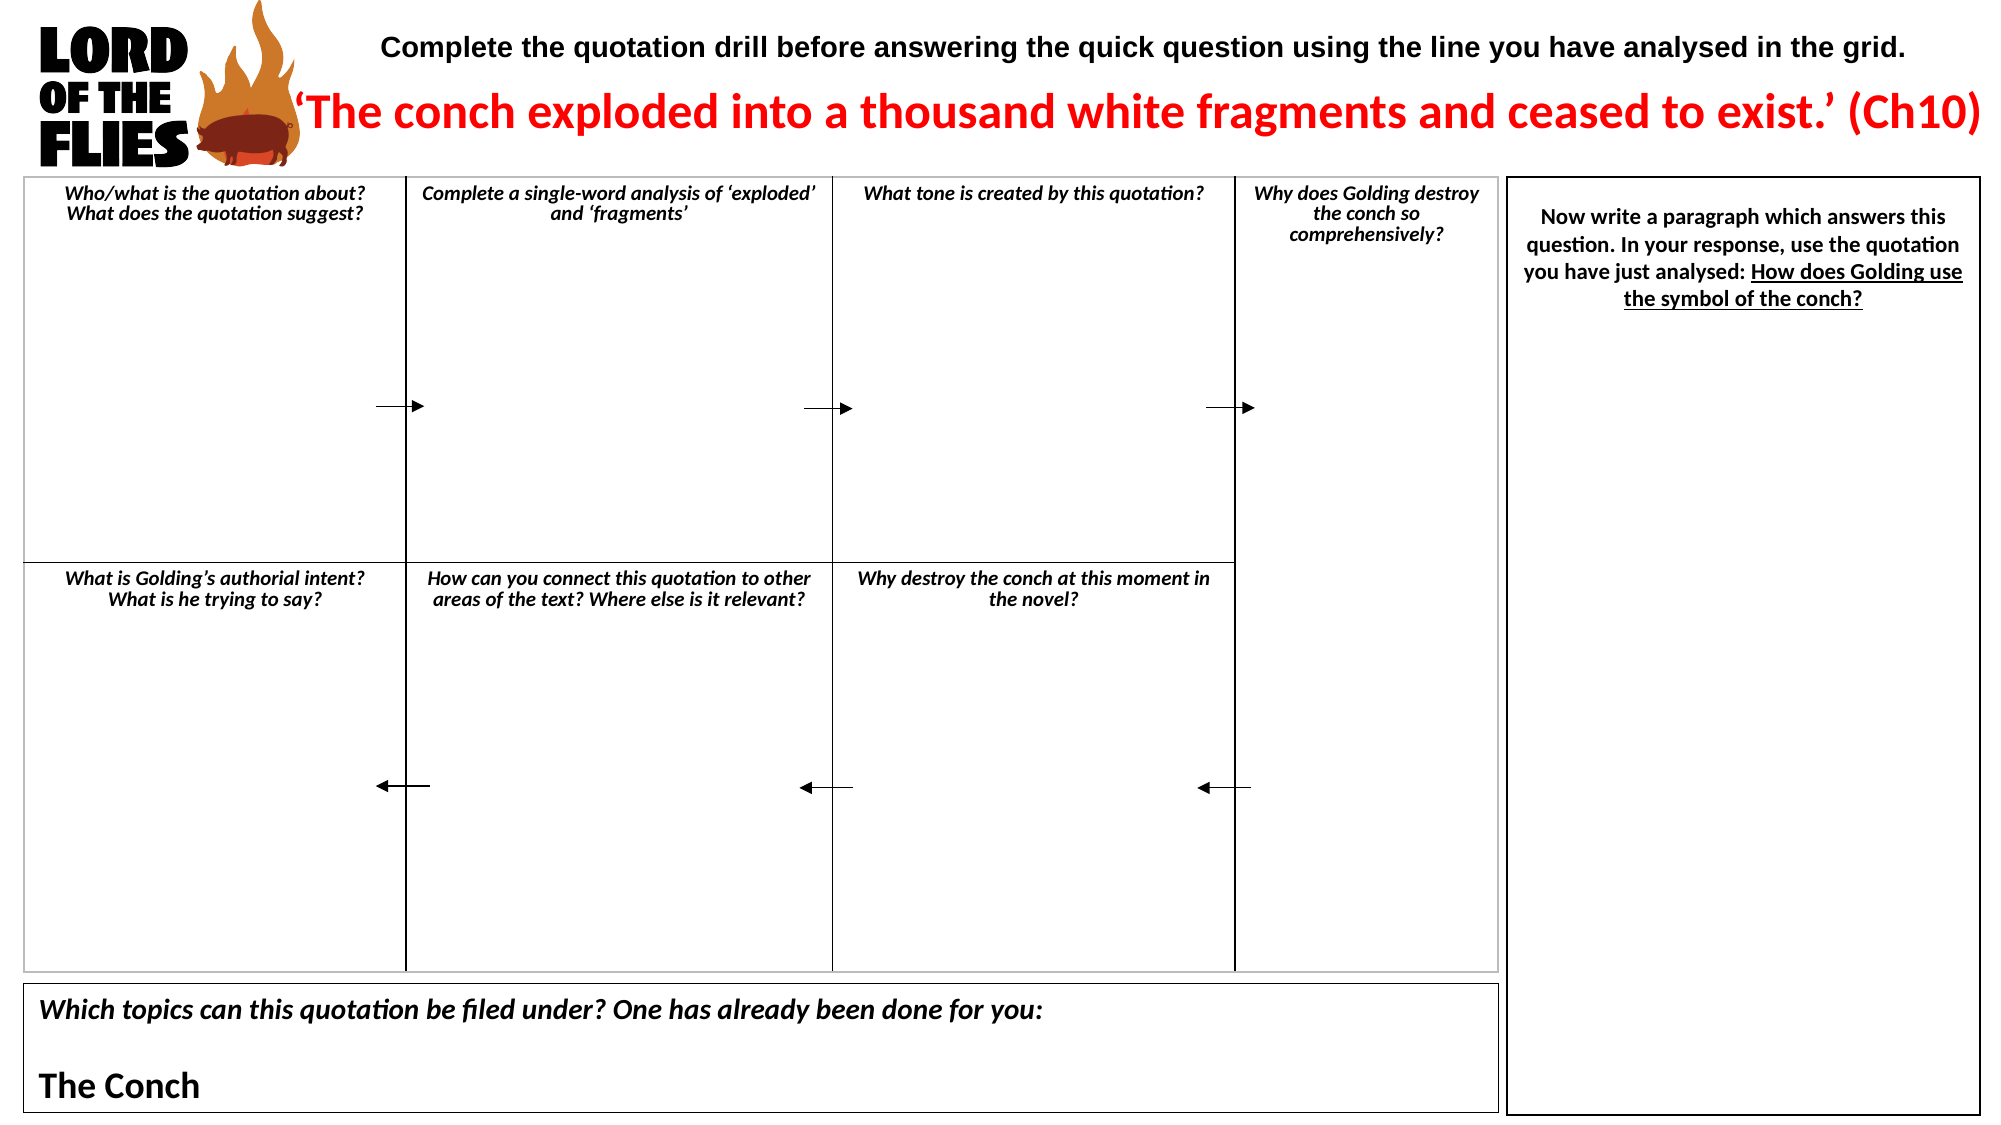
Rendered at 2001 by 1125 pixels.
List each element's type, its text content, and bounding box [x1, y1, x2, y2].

table_cell How can you connect this quotation to other areas of the text? Where else is it relevant? [407, 563, 832, 971]
text_box Now write a paragraph which answers this question. In your response, use the quotation you have just analysed: How does Golding use the symbol of the conch? [1506, 176, 1981, 1116]
text_box Complete the quotation drill before answering the quick question using the line you have analysed in the grid. [300, 20, 1989, 71]
text_box Which topics can this quotation be filed under? One has already been done for you: The Conch [23, 983, 1499, 1113]
table_header Why does Golding destroy the conch so comprehensively? [1236, 178, 1497, 971]
picture [39, 0, 300, 194]
table_cell What is Golding’s authorial intent? What is he trying to say? [25, 563, 405, 971]
table_header What tone is created by this quotation? [833, 178, 1234, 562]
text_box ‘The conch exploded into a thousand white fragments and ceased to exist.’ (Ch10) [300, 71, 1998, 146]
table_header Who/what is the quotation about? What does the quotation suggest? [25, 178, 405, 562]
table_cell Why destroy the conch at this moment in the novel? [833, 563, 1234, 971]
table_header Complete a single-word analysis of ‘exploded’ and ‘fragments’ [407, 178, 832, 562]
